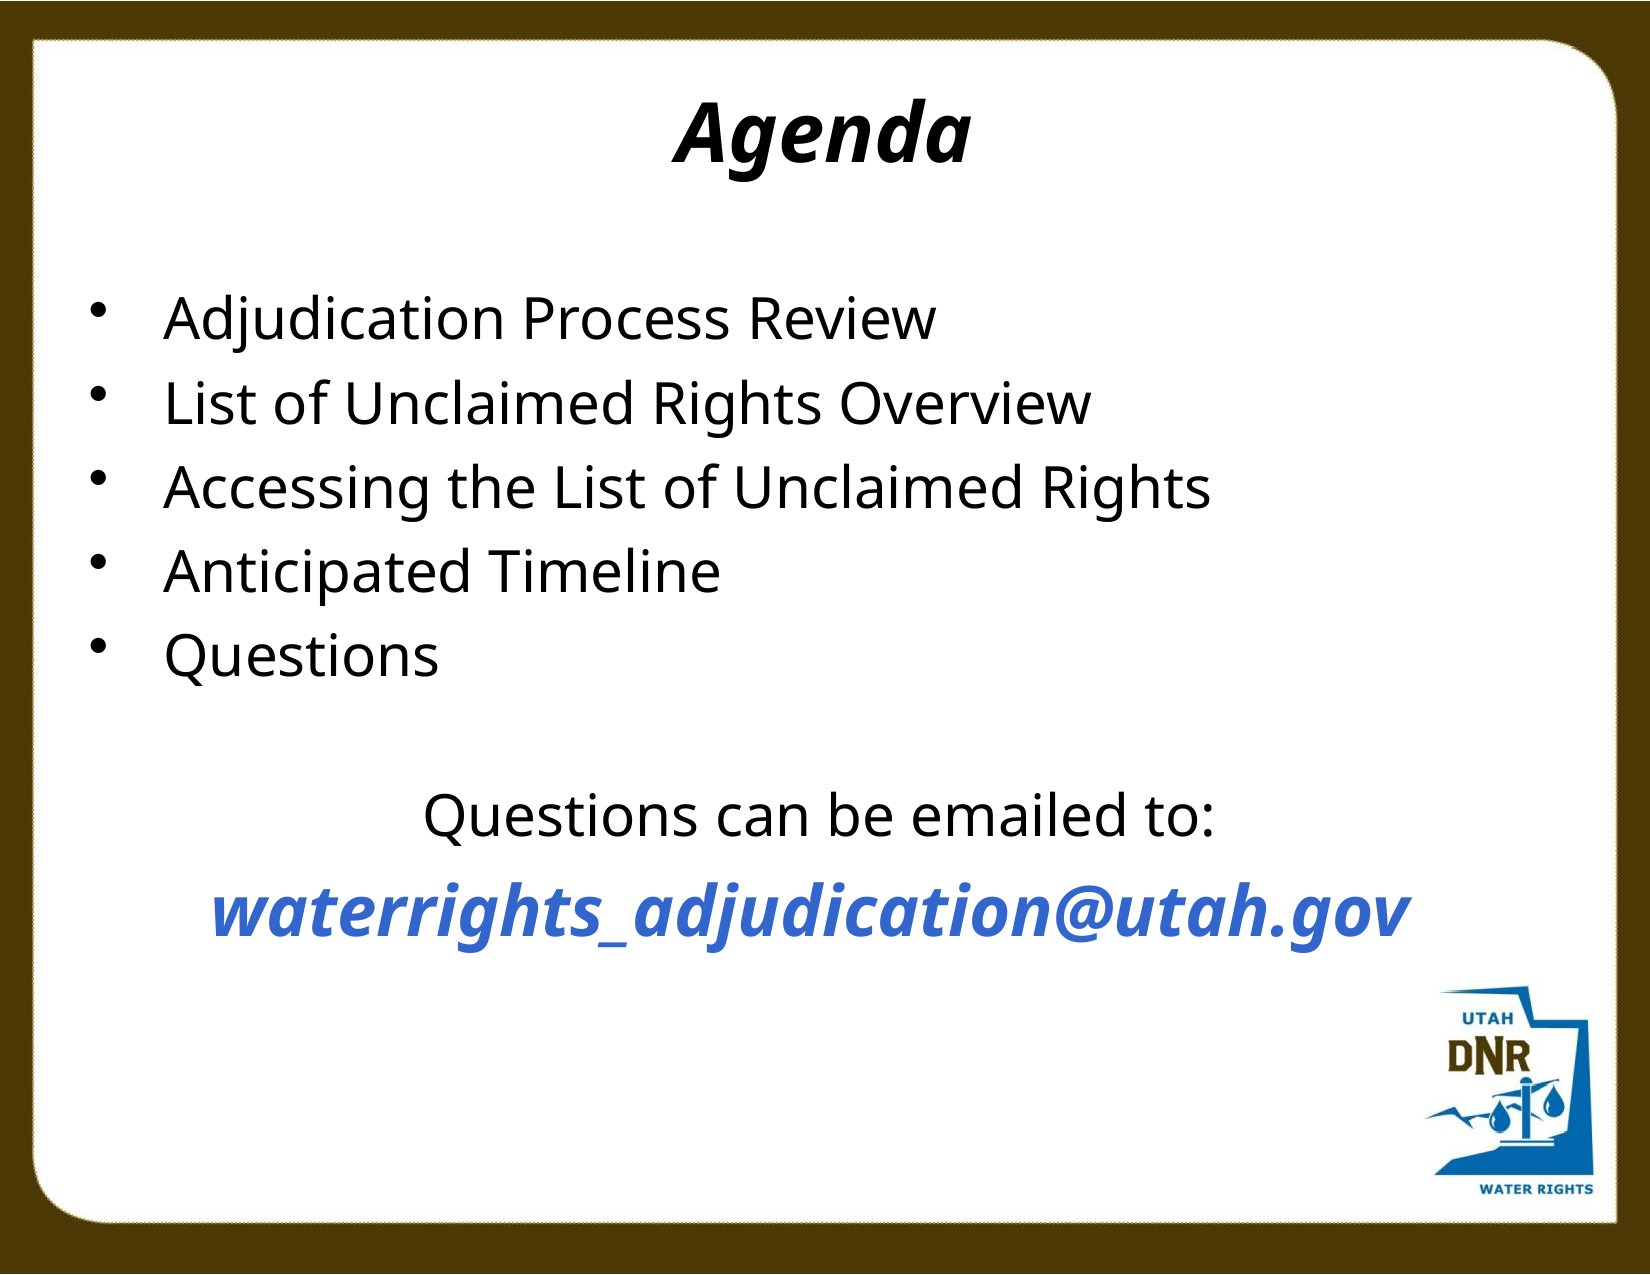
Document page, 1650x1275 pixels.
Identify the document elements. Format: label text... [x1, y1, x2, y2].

picture [0, 1, 1650, 1274]
text_box Adjudication Process Review List of Unclaimed Rights Overview Accessing the List of Unclaimed Rights Anticipated Timeline Questions [88, 267, 1562, 676]
text_box Questions can be emailed to: waterrights_adjudication@utah.gov [88, 678, 1550, 1026]
text_box Agenda [45, 76, 1605, 183]
